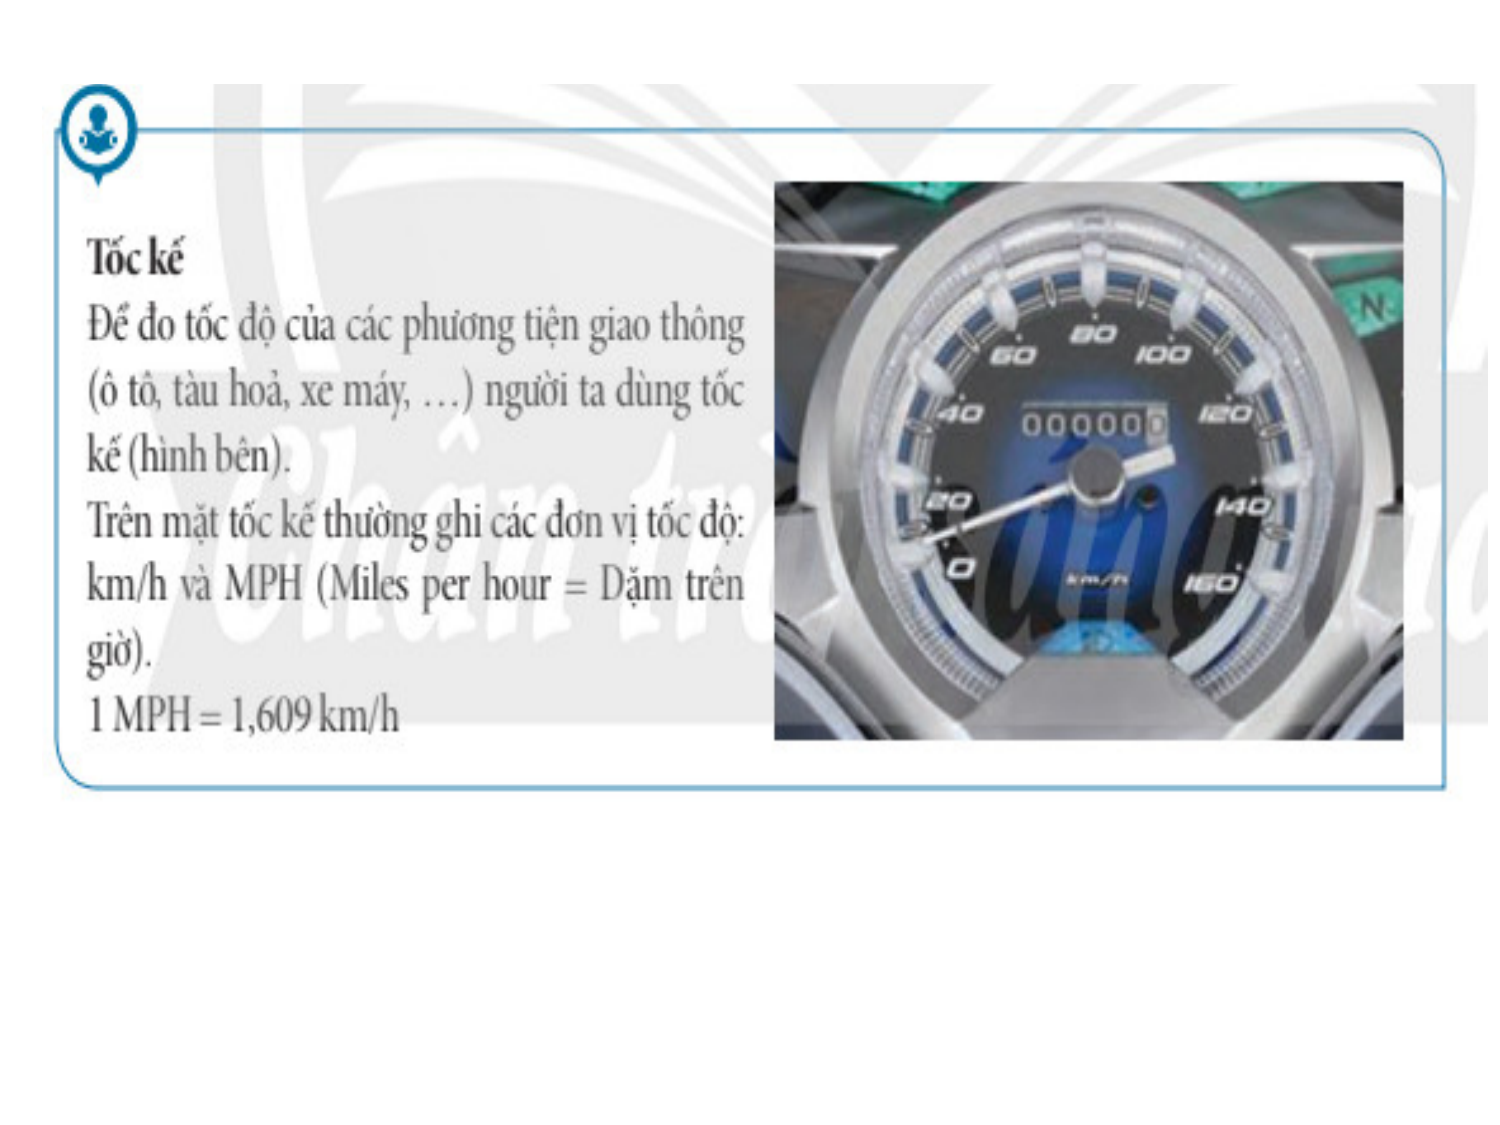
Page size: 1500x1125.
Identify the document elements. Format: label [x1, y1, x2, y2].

picture [41, 84, 1488, 813]
